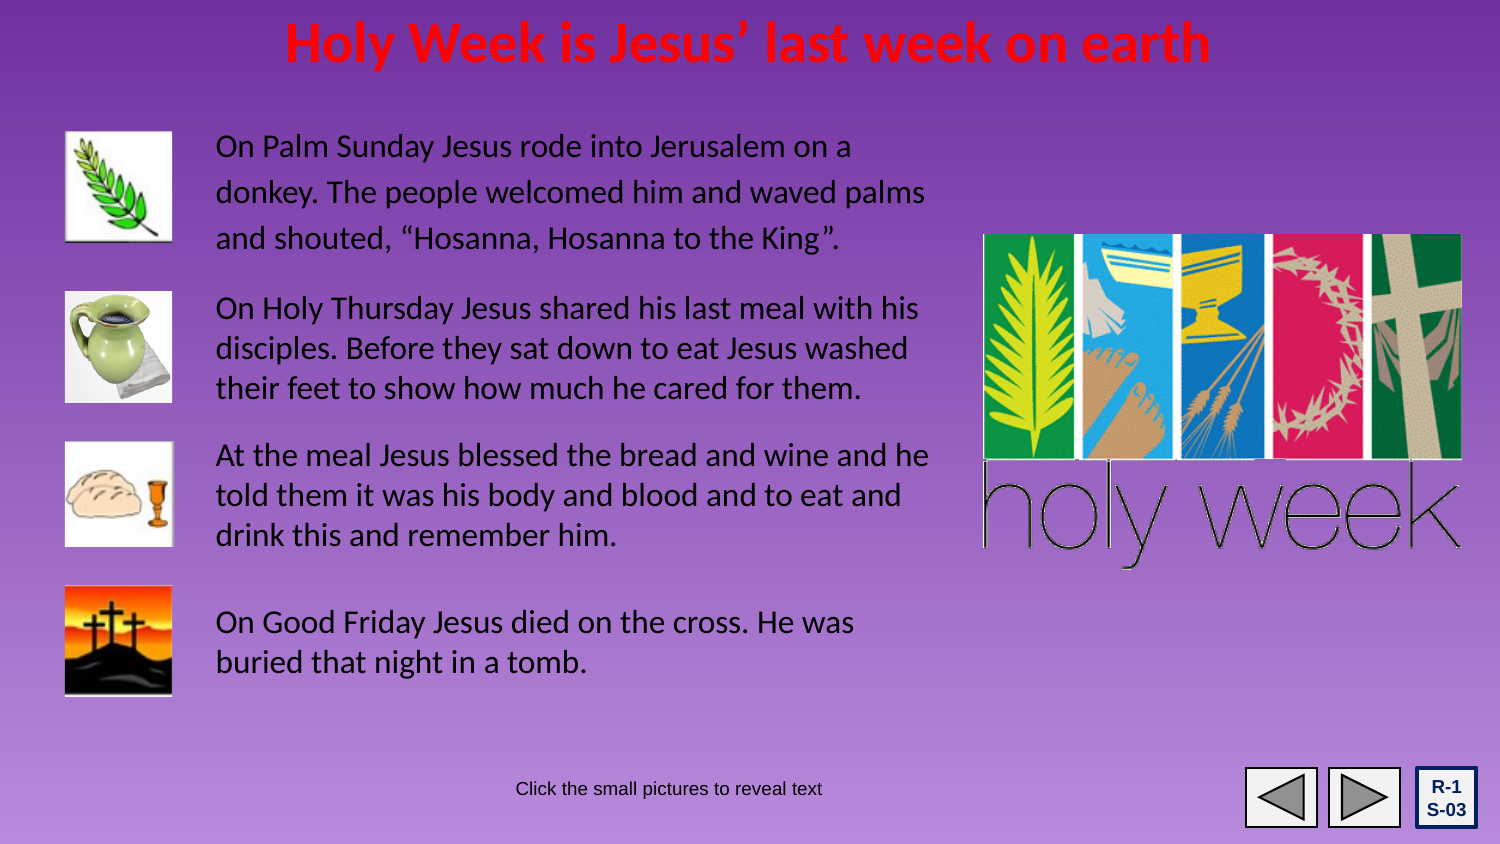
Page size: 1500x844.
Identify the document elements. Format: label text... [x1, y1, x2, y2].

picture [64, 291, 173, 403]
text_box On Palm Sunday Jesus rode into Jerusalem on a donkey. The people welcomed him and waved palms and shouted, “Hosanna, Hosanna to the King”. [200, 111, 951, 264]
text_box At the meal Jesus blessed the bread and wine and he told them it was his body and blood and to eat and drink this and remember him. [200, 425, 951, 561]
text_box [1245, 767, 1318, 828]
picture [64, 131, 173, 243]
picture [983, 234, 1462, 570]
text_box On Good Friday Jesus died on the cross. He was buried that night in a tomb. [200, 593, 951, 688]
text_box [1328, 767, 1401, 828]
text_box On Holy Thursday Jesus shared his last meal with his disciples. Before they sat down to eat Jesus washed their feet to show how much he cared for them. [200, 278, 951, 414]
text_box R-1 S-03 [1417, 767, 1477, 827]
picture [64, 585, 173, 697]
text_box Holy Week is Jesus’ last week on earth [17, 0, 1481, 82]
text_box Click the small pictures to reveal text [500, 769, 838, 807]
picture [64, 441, 175, 547]
